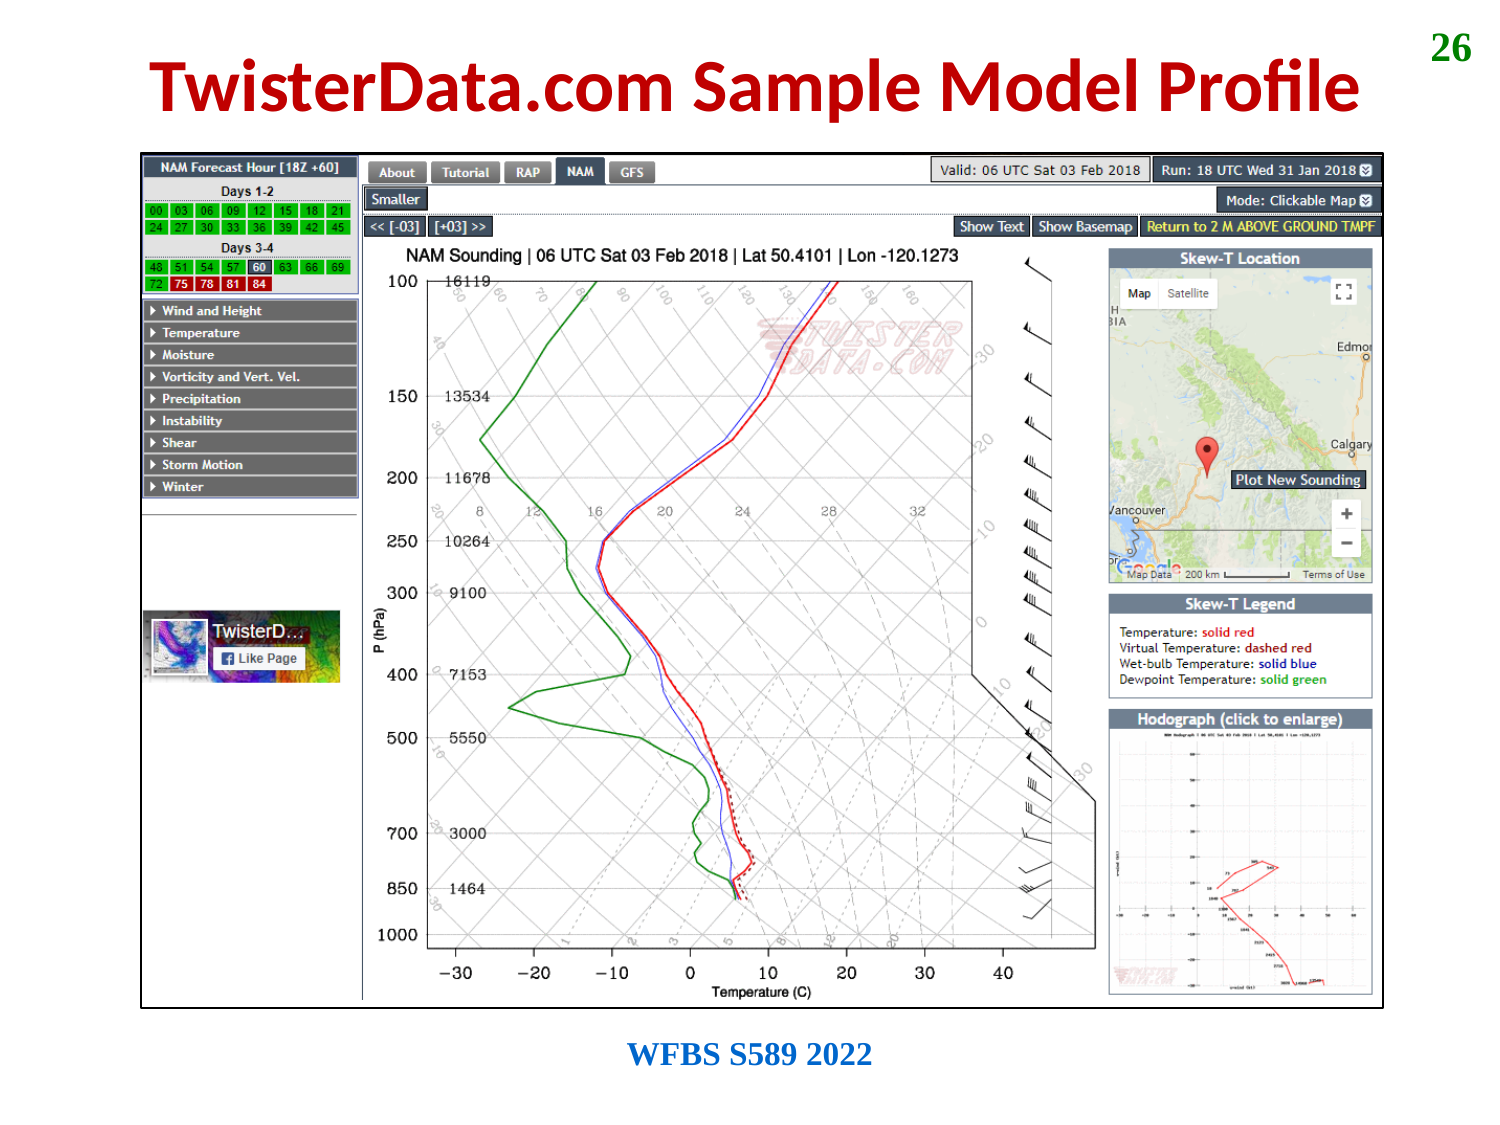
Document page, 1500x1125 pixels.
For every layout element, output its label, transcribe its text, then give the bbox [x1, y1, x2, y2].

slide_number 26 [1412, 12, 1488, 88]
picture [141, 153, 1383, 1007]
footer WFBS S589 2022 [512, 1025, 988, 1100]
text_box TwisterData.com Sample Model Profile [62, 29, 1450, 135]
